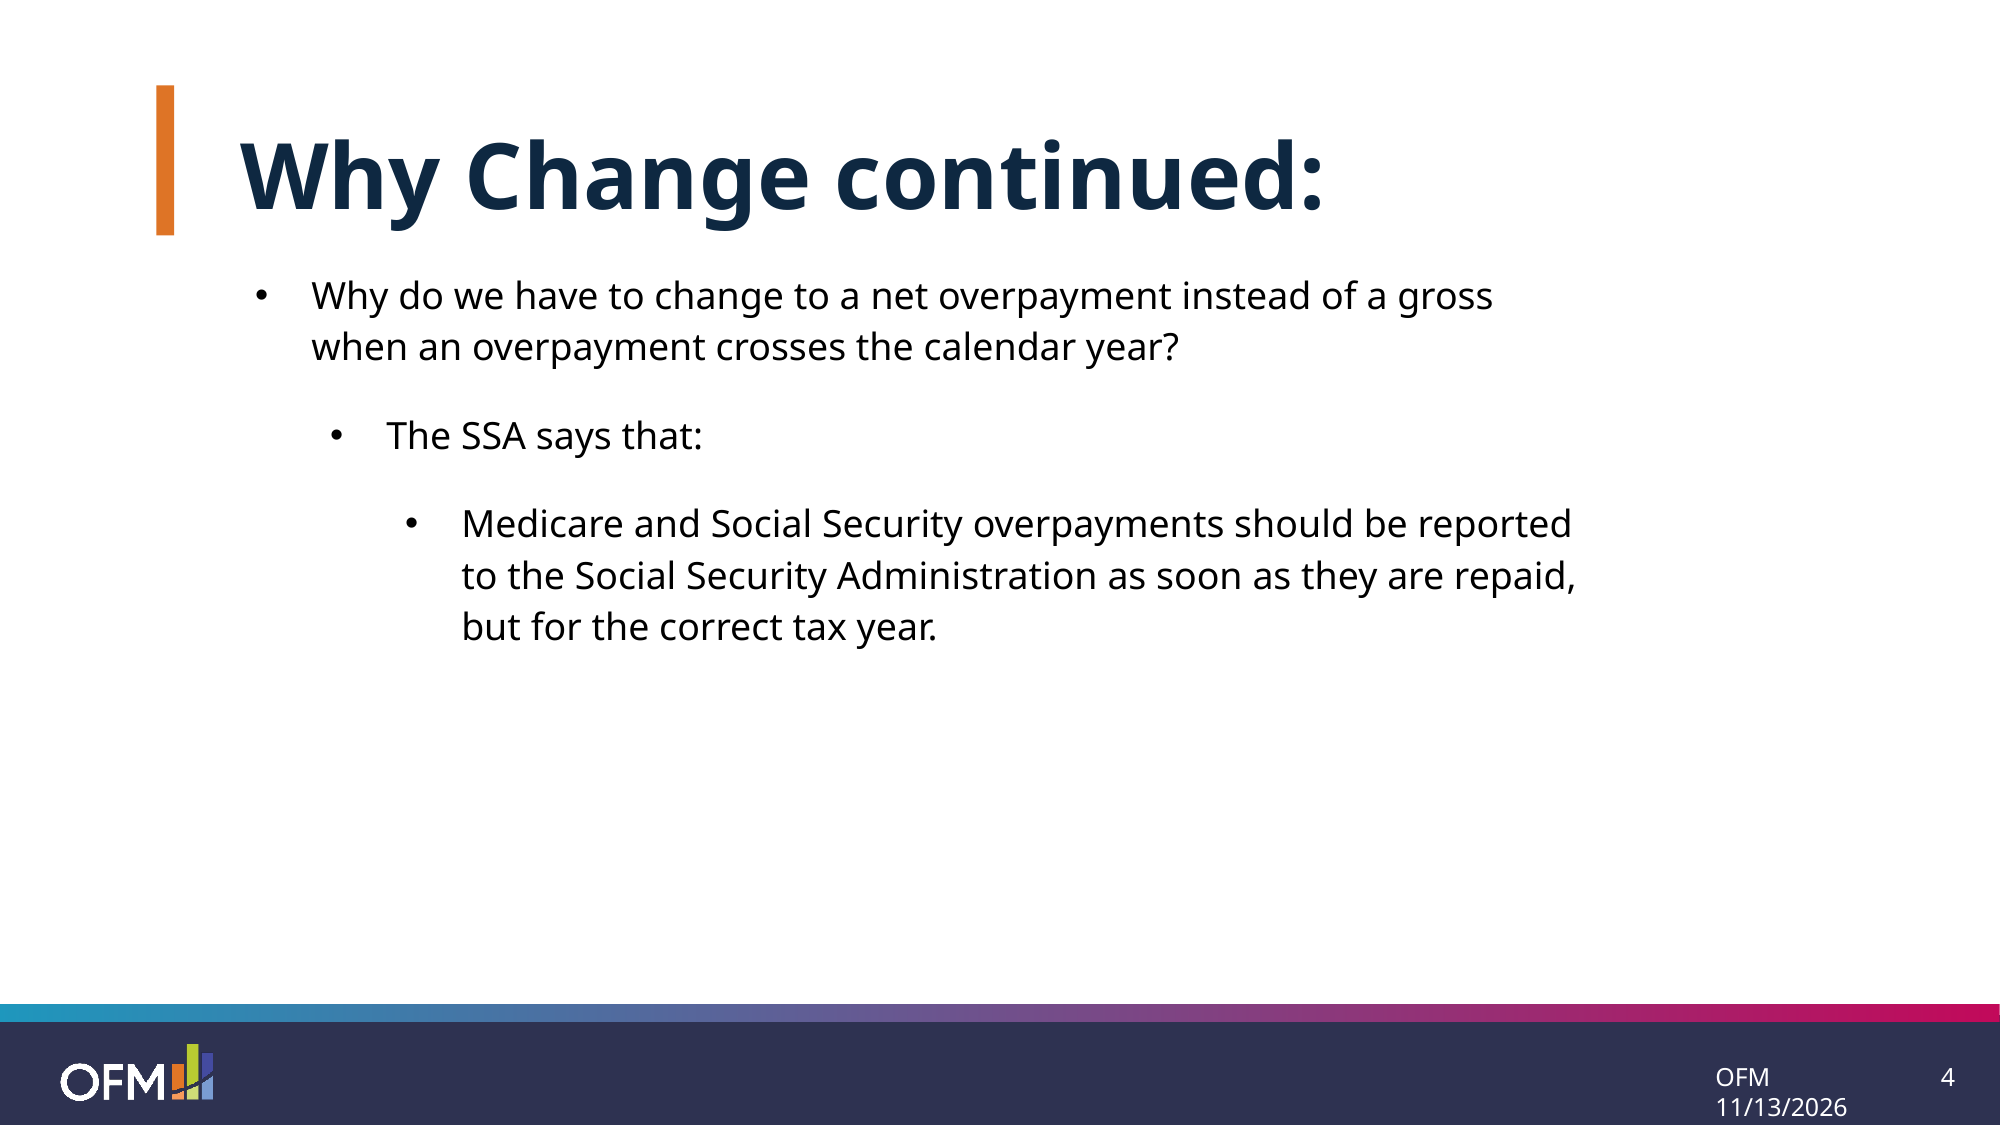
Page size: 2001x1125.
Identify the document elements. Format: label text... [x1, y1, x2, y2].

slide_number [1670, 1054, 1890, 1115]
title Why Change continued: [225, 100, 1863, 236]
slide_number 4 [1890, 1054, 2000, 1115]
picture [55, 1041, 219, 1105]
text_box Why do we have to change to a net overpayment instead of a gross when an overpayment crosses the calendar year? The SSA says that: Medicare and Social Security overpayments should be reported to the Social Security Administration as soon as they are repaid, but for the correct tax year. [225, 235, 1623, 884]
